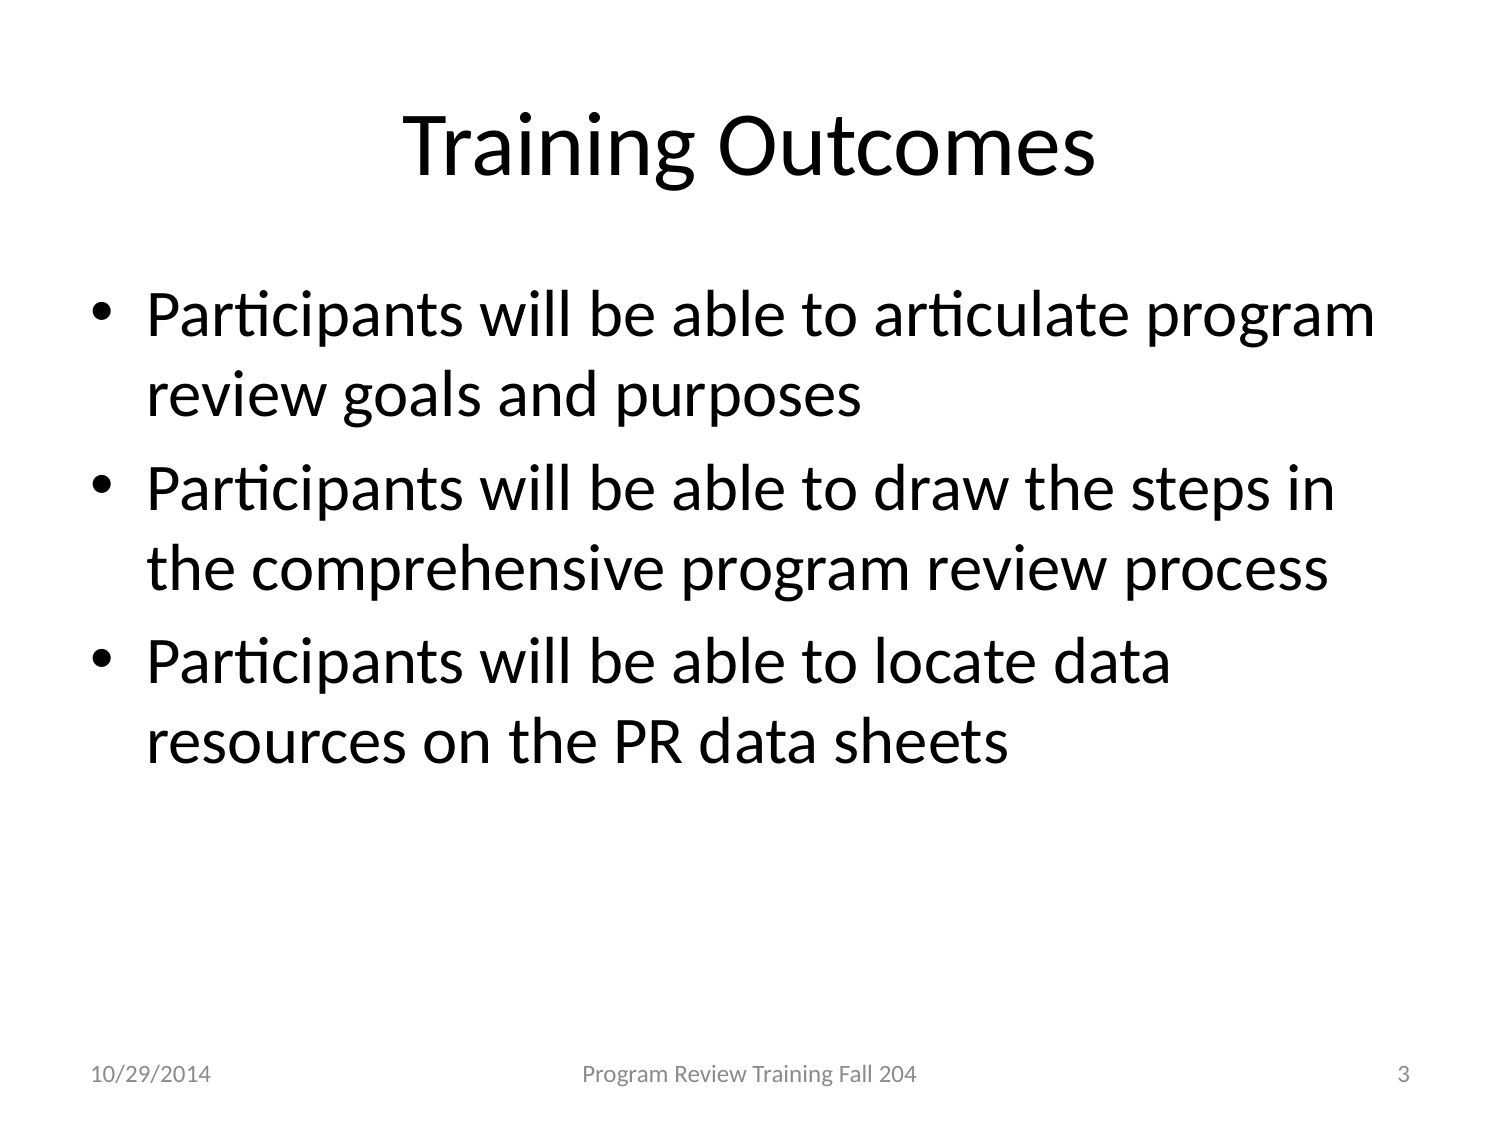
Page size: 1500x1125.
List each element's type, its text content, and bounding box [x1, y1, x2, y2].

title Training Outcomes [75, 45, 1425, 233]
list Participants will be able to articulate program review goals and purposes Participants will be able to draw the steps in the comprehensive program review process Participants will be able to locate data resources on the PR data sheets [75, 262, 1425, 1005]
slide_number 3 [1074, 1042, 1425, 1103]
footer Program Review Training Fall 204 [512, 1042, 988, 1103]
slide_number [75, 1042, 425, 1103]
